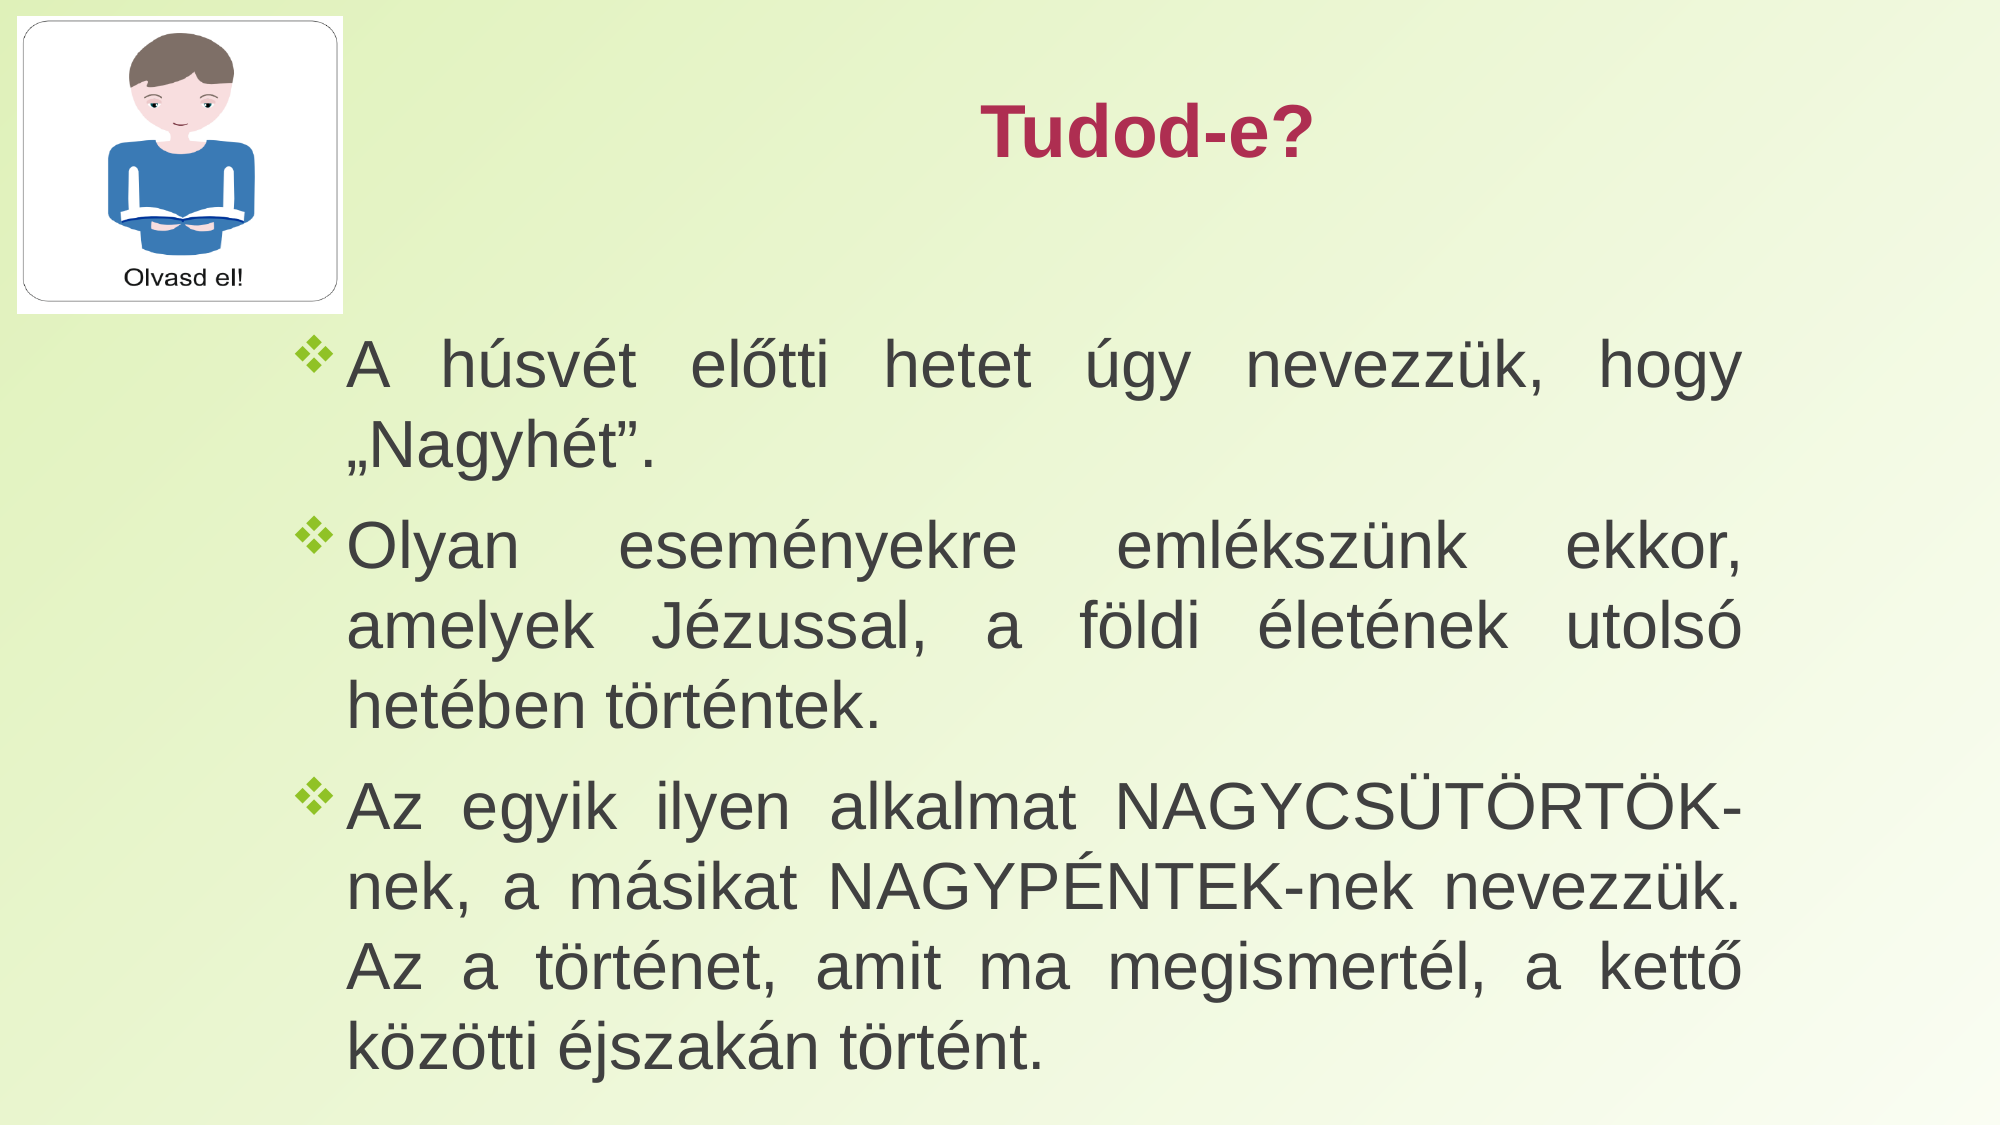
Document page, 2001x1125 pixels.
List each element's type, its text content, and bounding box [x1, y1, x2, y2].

title Tudod-e? [409, 75, 1888, 220]
list A húsvét előtti hetet úgy nevezzük, hogy „Nagyhét”. Olyan eseményekre emlékszünk ekkor, amelyek Jézussal, a földi életének utolsó hetében történtek. Az egyik ilyen alkalmat NAGYCSÜTÖRTÖK-nek, a másikat NAGYPÉNTEK-nek nevezzük. Az a történet, amit ma megismertél, a kettő közötti éjszakán történt. [275, 313, 1760, 1125]
picture [17, 16, 344, 314]
